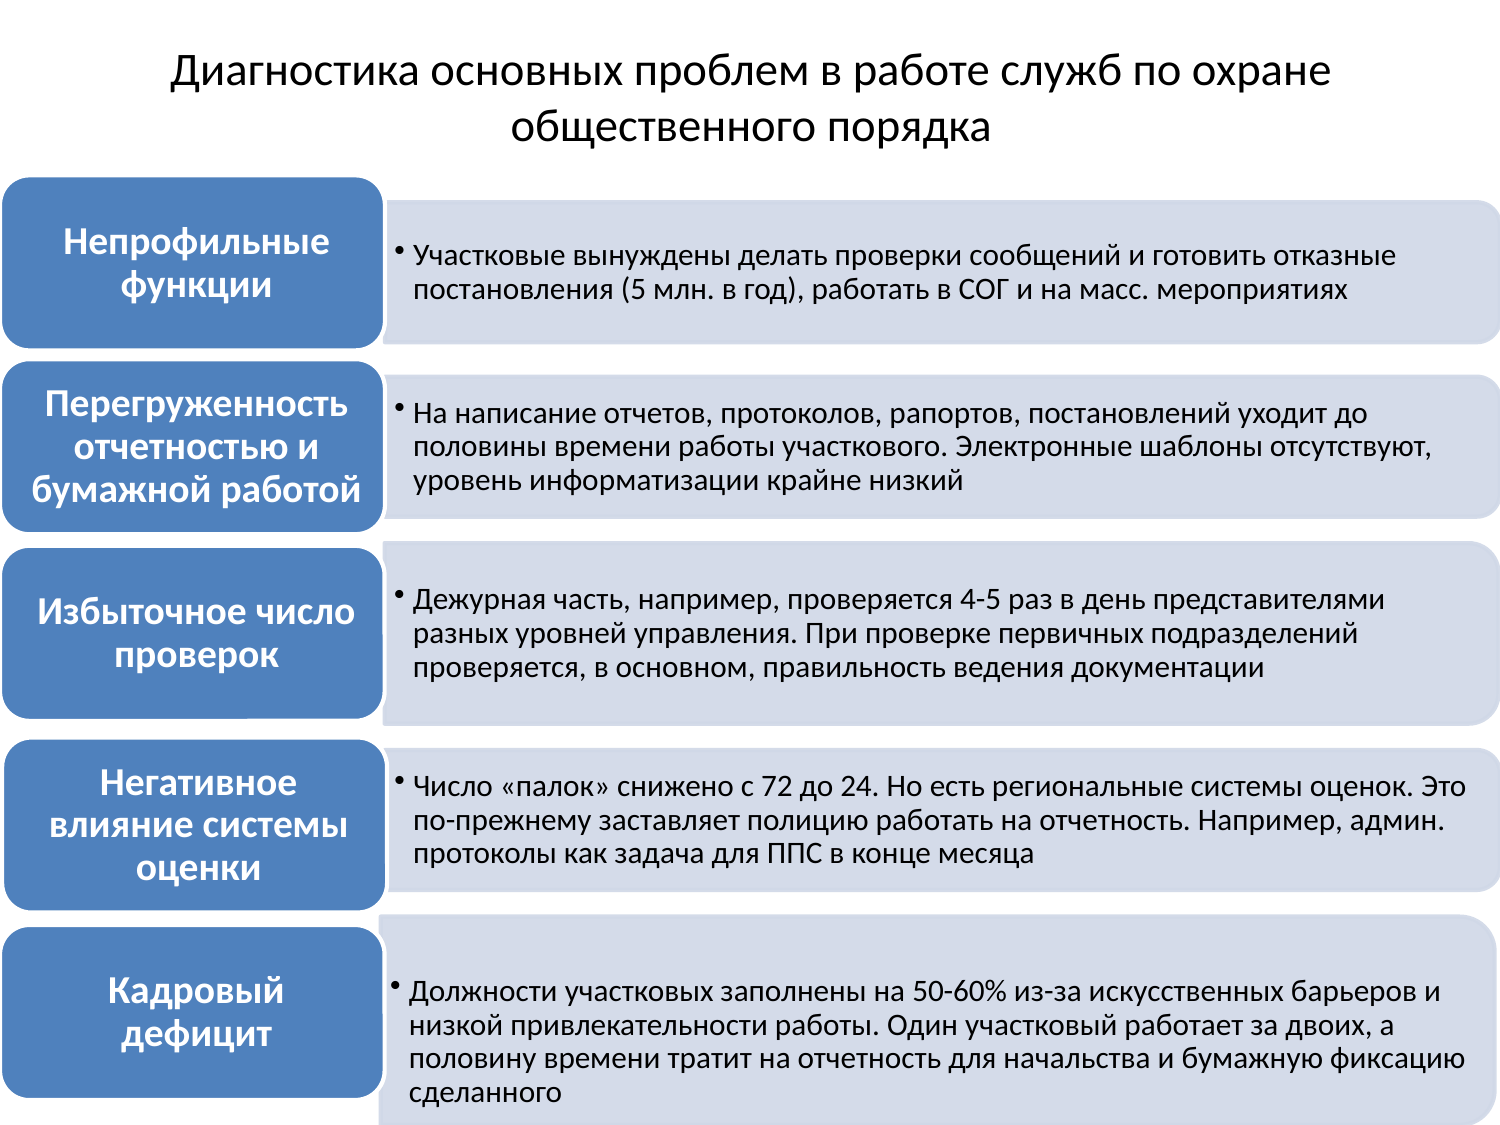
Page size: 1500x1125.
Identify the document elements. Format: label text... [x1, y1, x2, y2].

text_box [0, 174, 1500, 1125]
title Диагностика основных проблем в работе служб по охране общественного порядка [76, 30, 1427, 159]
